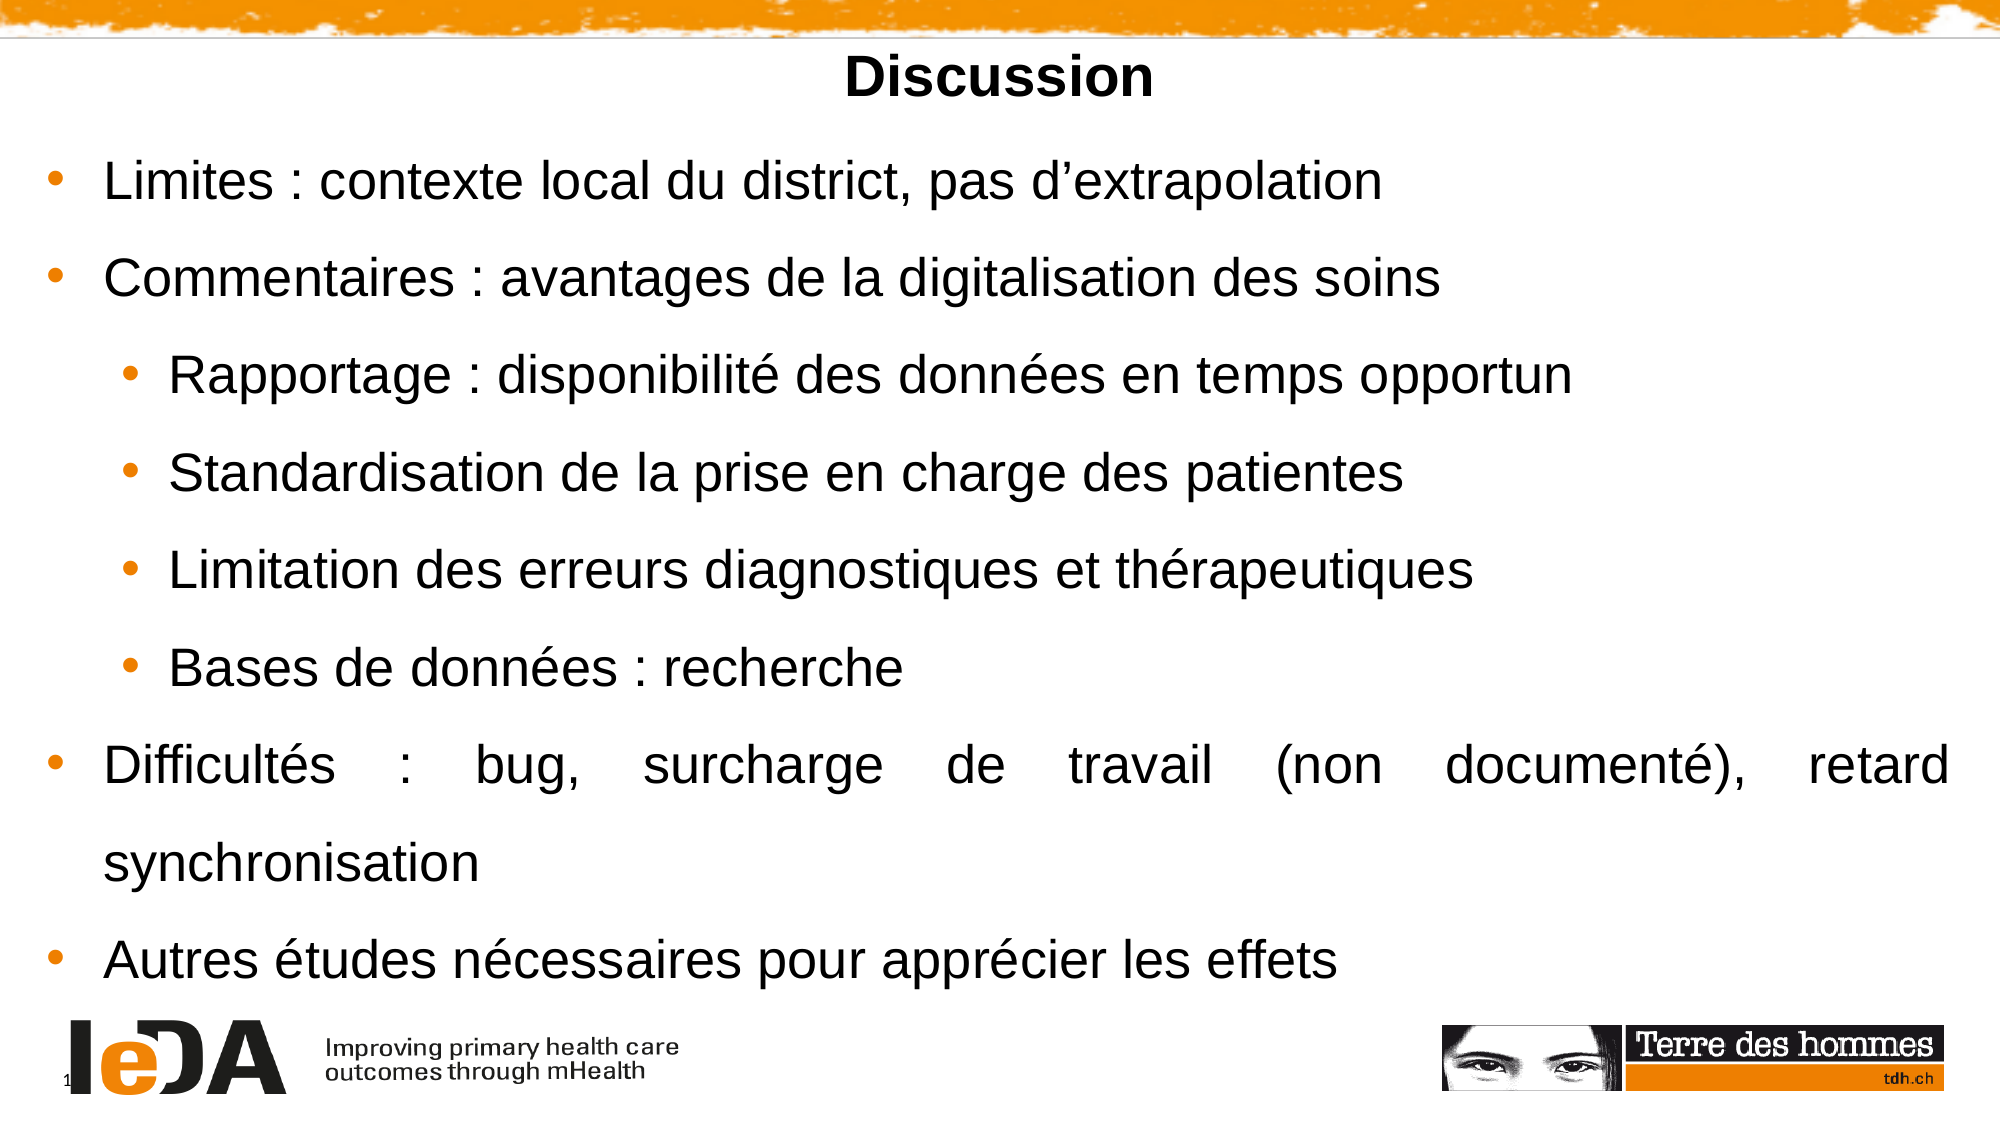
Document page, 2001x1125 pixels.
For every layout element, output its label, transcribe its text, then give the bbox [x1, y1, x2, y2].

list Limites : contexte local du district, pas d’extrapolation Commentaires : avantages de la digitalisation des soins Rapportage : disponibilité des données en temps opportun Standardisation de la prise en charge des patientes Limitation des erreurs diagnostiques et thérapeutiques Bases de données : recherche Difficultés : bug, surcharge de travail (non documenté), retard synchronisation Autres études nécessaires pour apprécier les effets [46, 112, 1954, 1043]
picture [1442, 1043, 1944, 1091]
list Discussion [293, 46, 1707, 138]
picture [62, 1043, 693, 1115]
